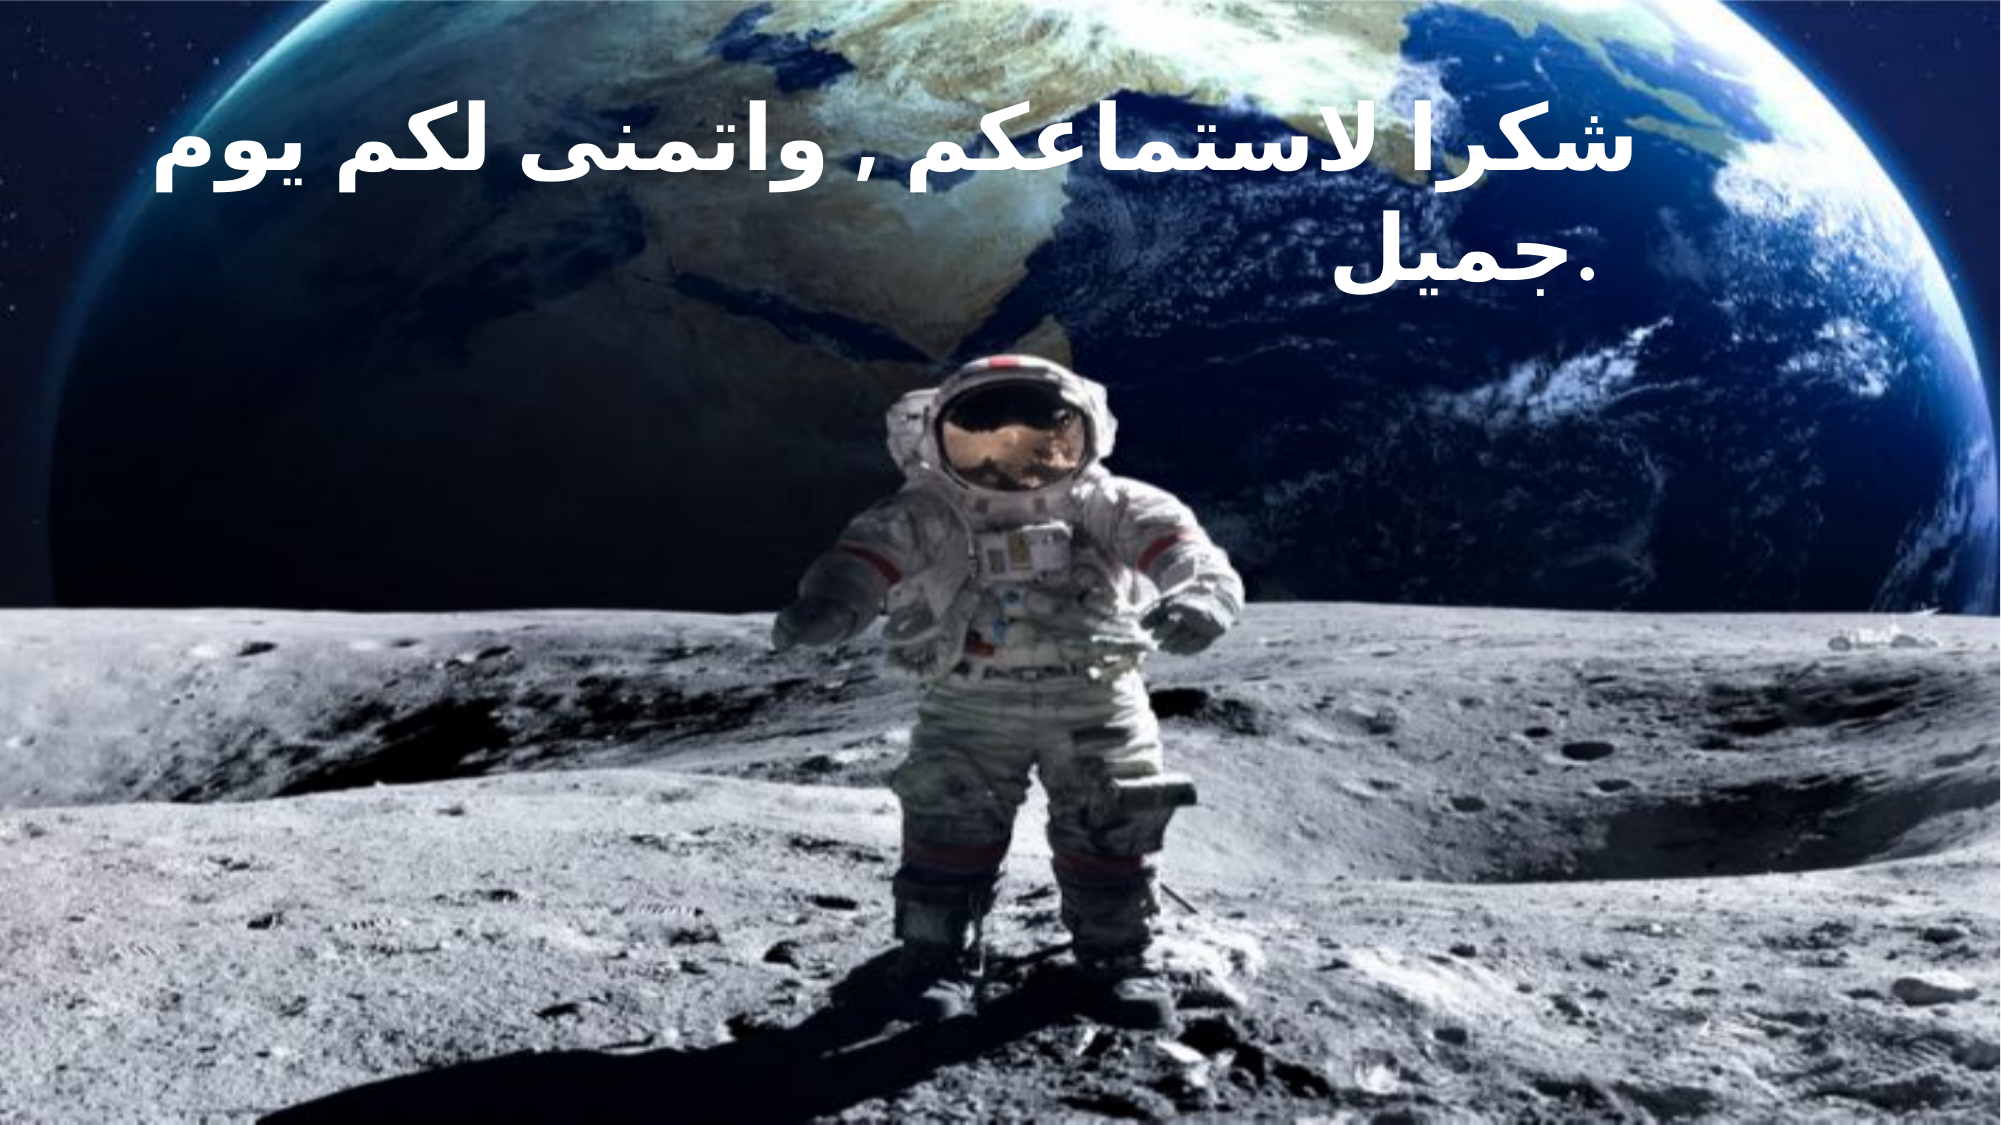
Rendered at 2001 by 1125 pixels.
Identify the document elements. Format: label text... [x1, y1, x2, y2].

text_box شكرا لاستماعكم , واتمنى لكم يوم جميل. [128, 71, 1657, 307]
picture [0, 0, 2001, 1125]
